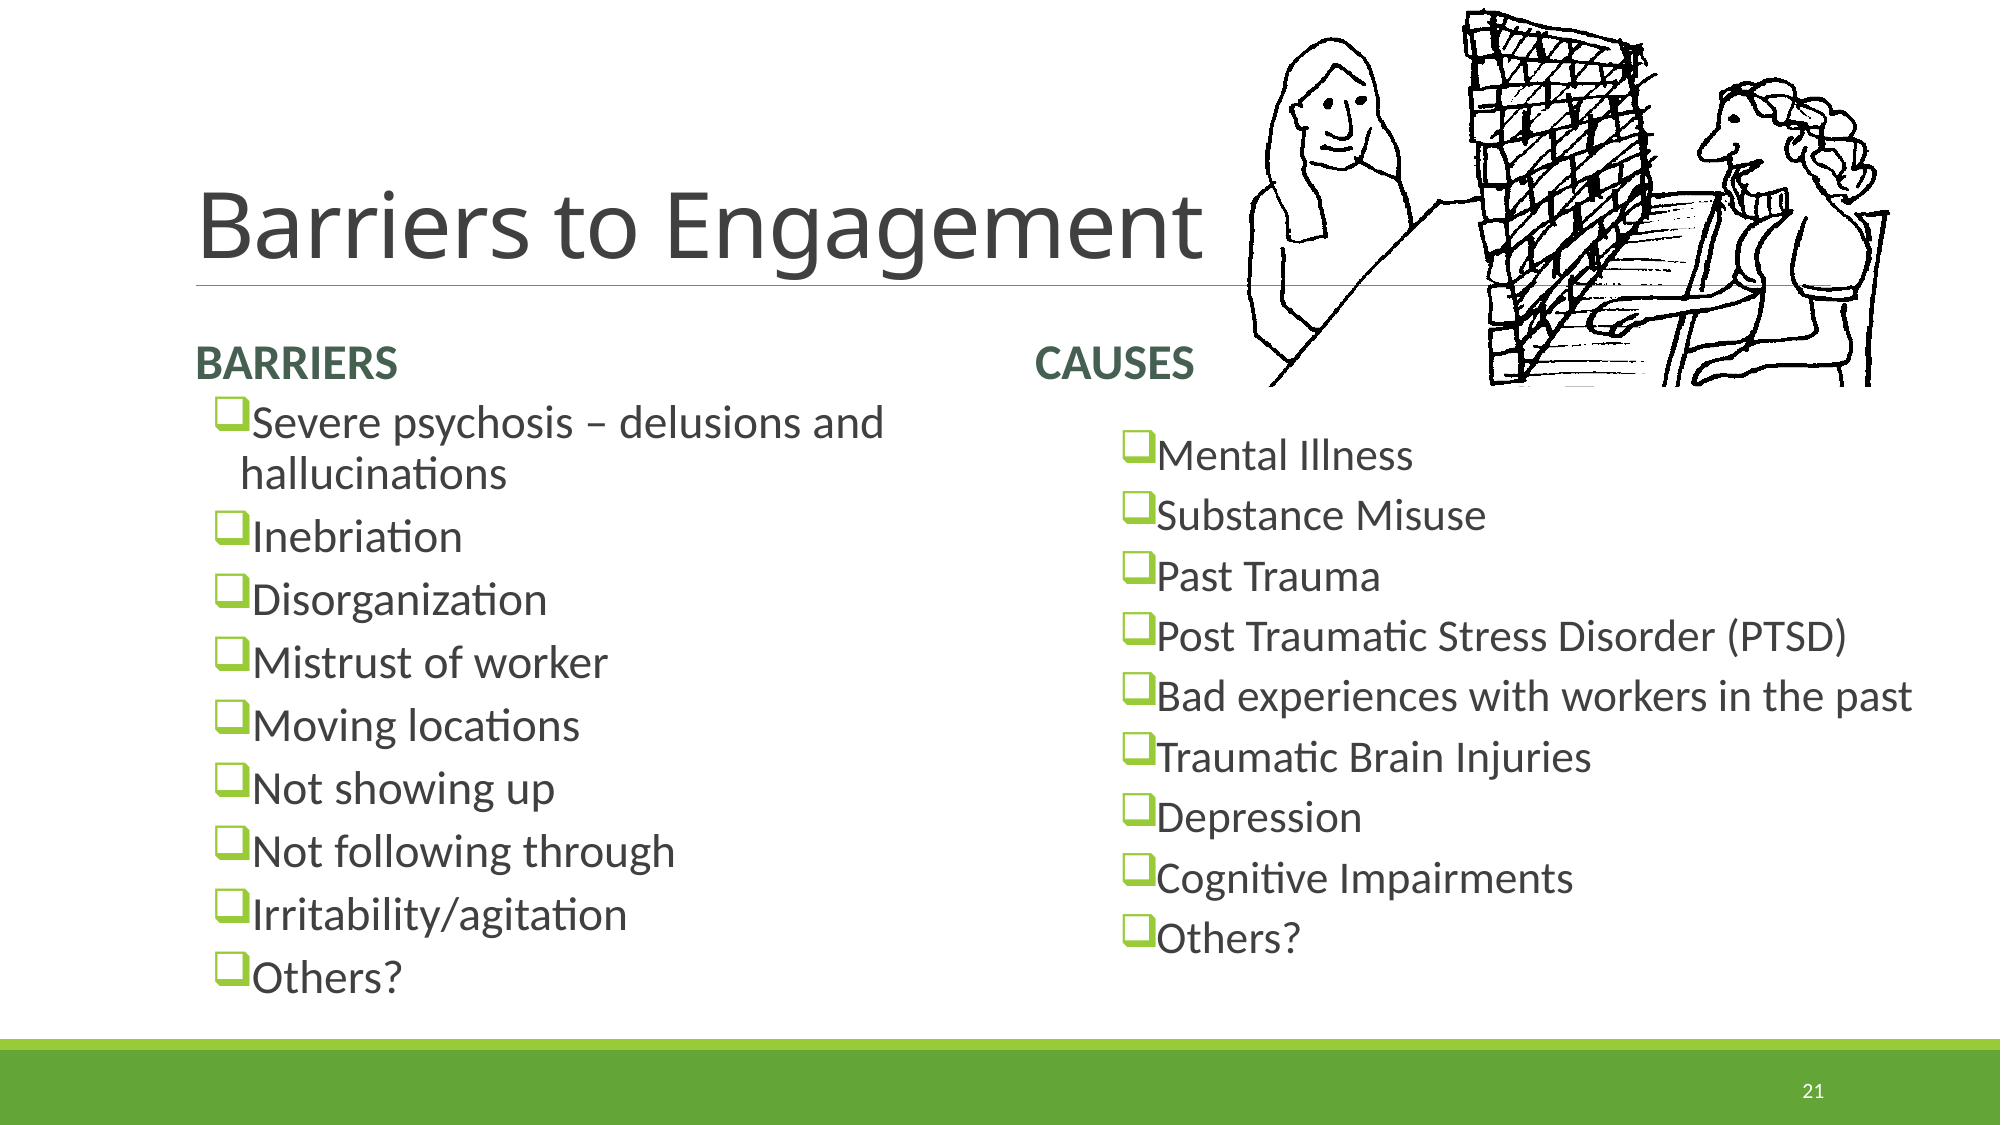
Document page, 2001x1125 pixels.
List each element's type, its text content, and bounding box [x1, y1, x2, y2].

slide_number 21 [1624, 1059, 1840, 1120]
list Mental Illness Substance Misuse Past Trauma Post Traumatic Stress Disorder (PTSD) Bad experiences with workers in the past Traumatic Brain Injuries Depression Cognitive Impairments Others? [1086, 423, 1927, 1014]
list Severe psychosis – delusions and hallucinations Inebriation Disorganization Mistrust of worker Moving locations Not showing up Not following through Irritability/agitation Others? [180, 389, 1035, 1014]
picture [1128, 3, 2000, 388]
list Causes [1020, 302, 1830, 424]
title Barriers to Engagement [180, 140, 1126, 285]
list Barriers [180, 302, 990, 389]
